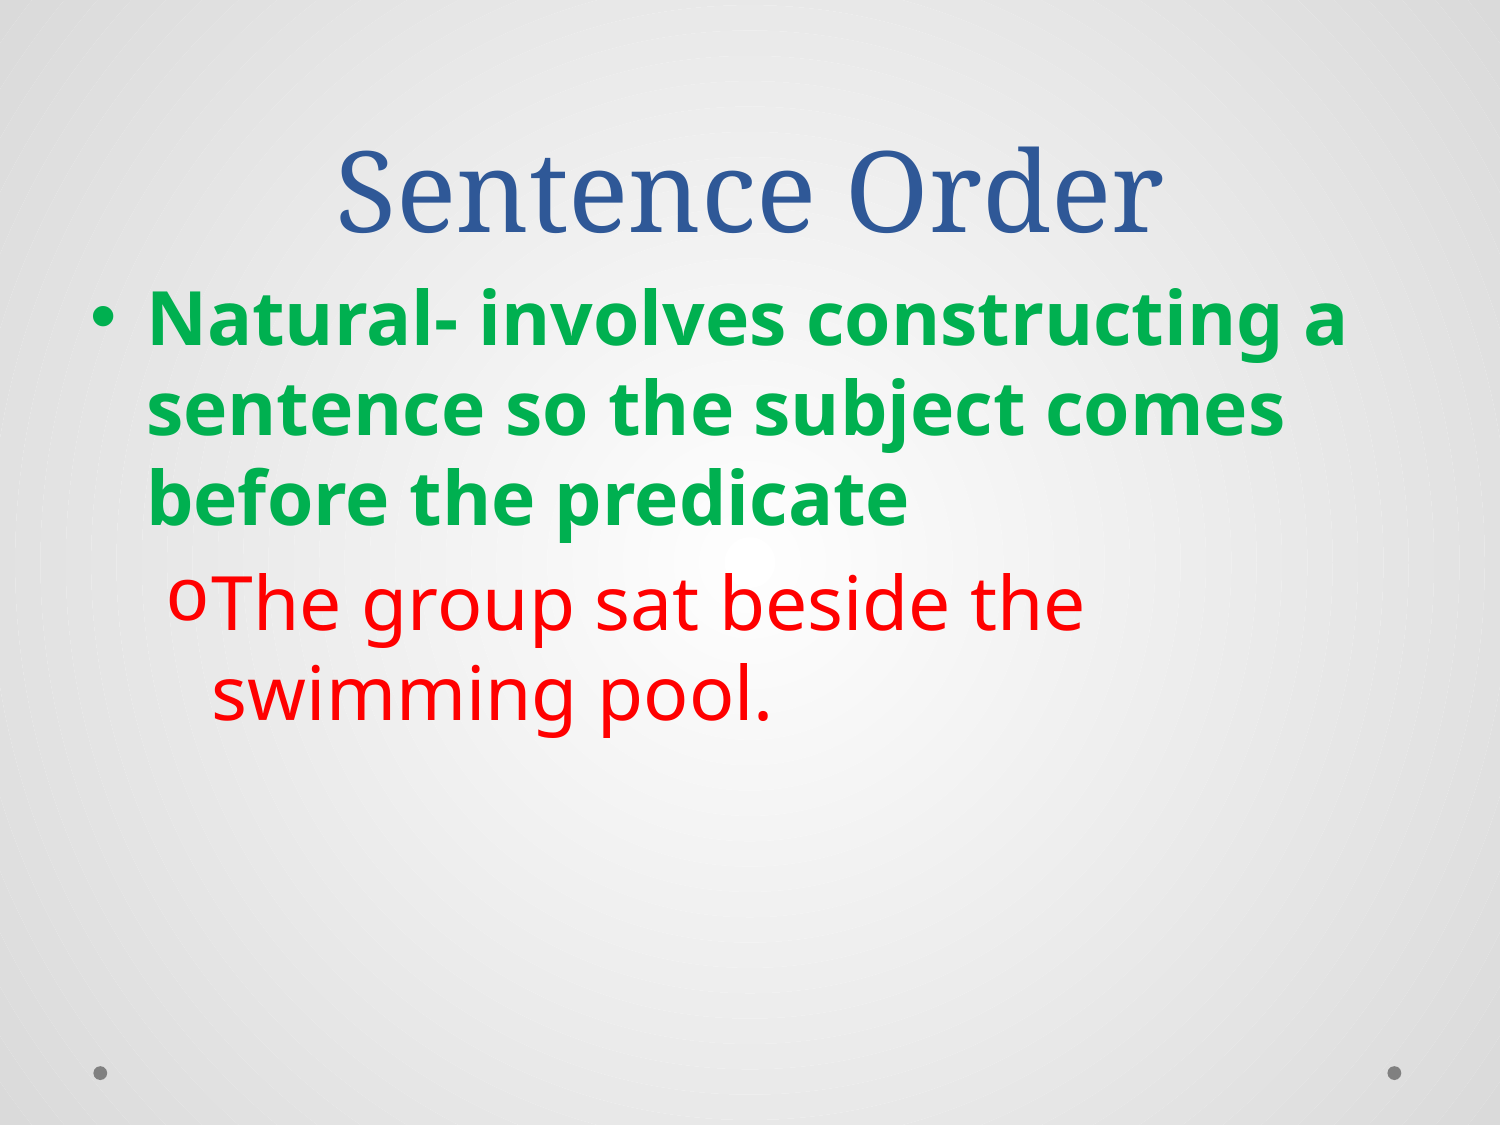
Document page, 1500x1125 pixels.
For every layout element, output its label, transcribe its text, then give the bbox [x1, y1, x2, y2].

list Natural- involves constructing a sentence so the subject comes before the predicate The group sat beside the swimming pool. [75, 262, 1425, 1005]
title Sentence Order [75, 0, 1425, 262]
